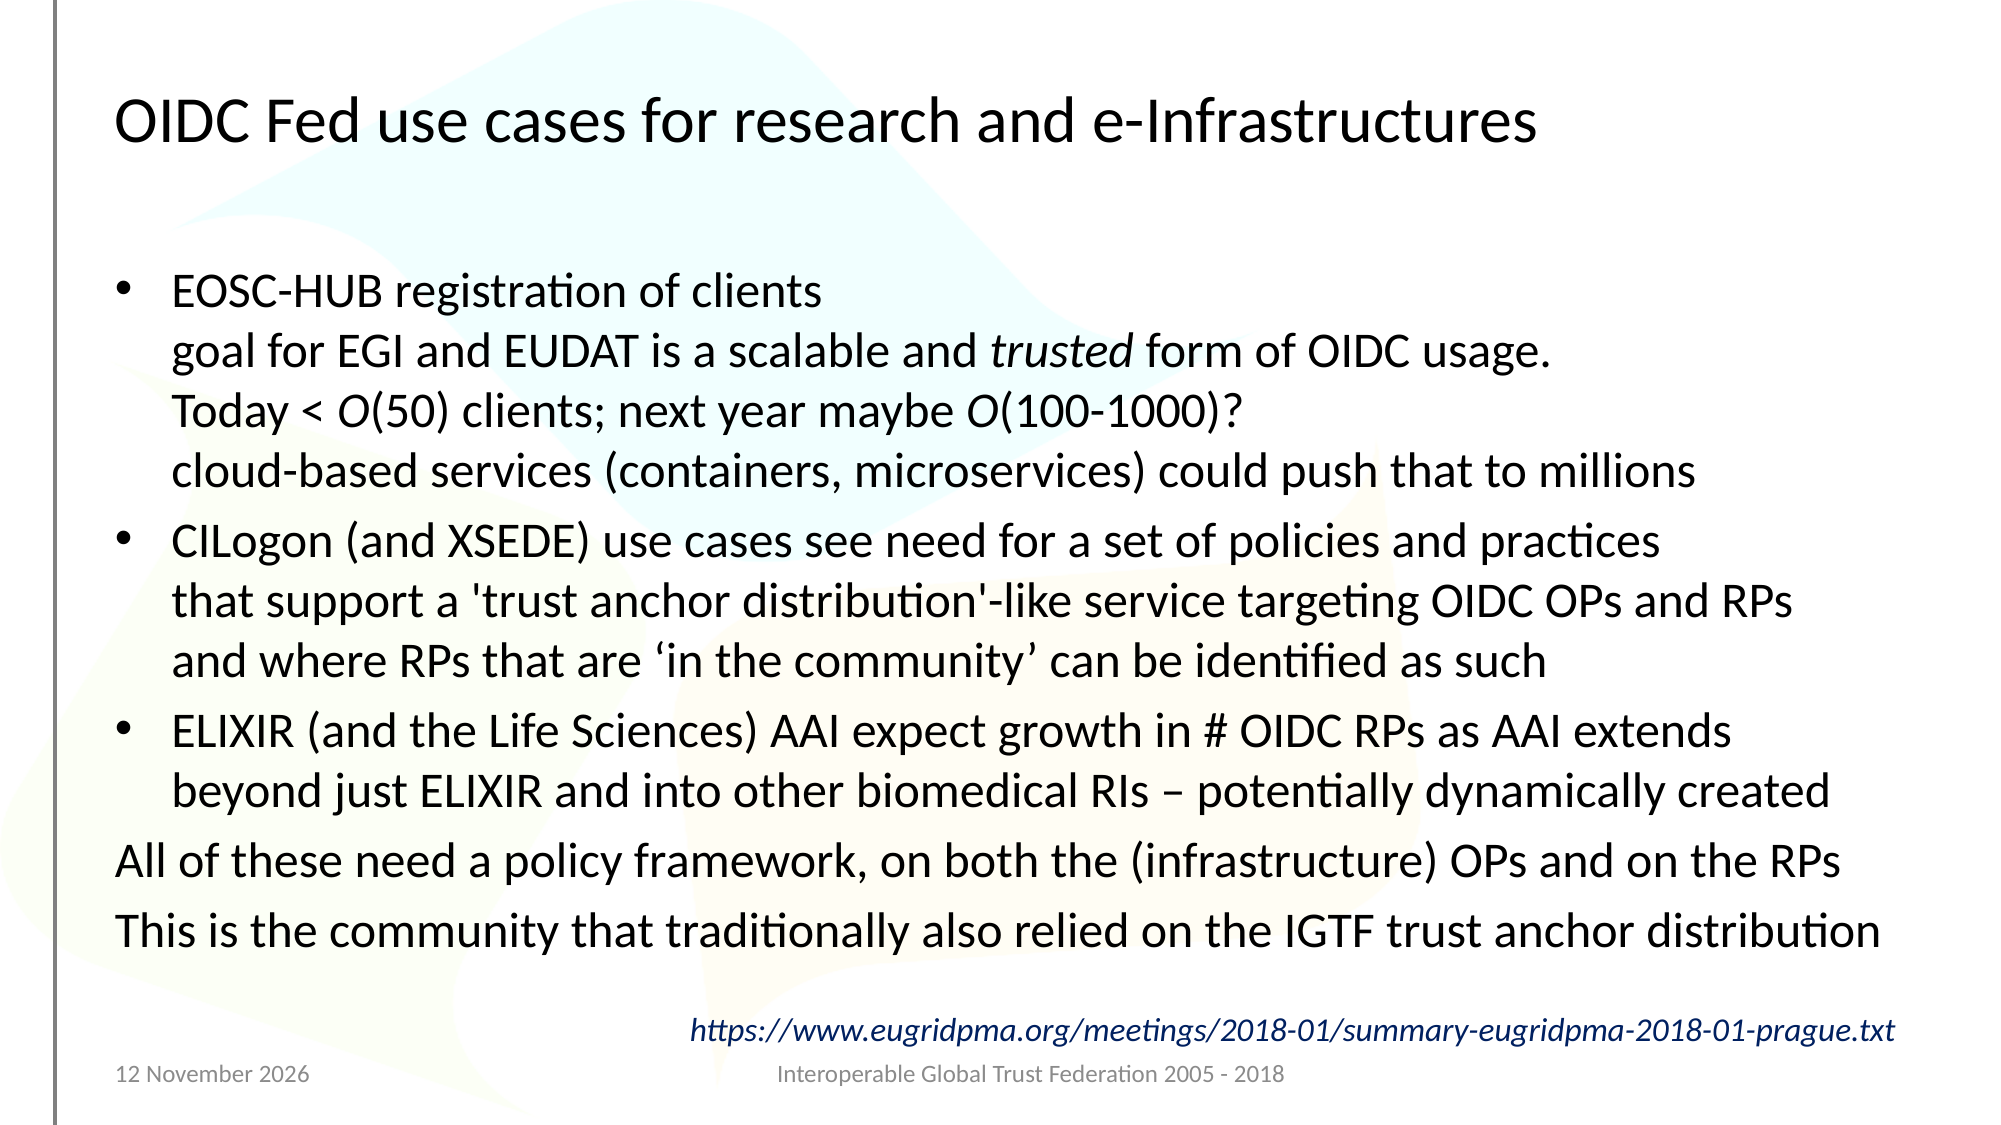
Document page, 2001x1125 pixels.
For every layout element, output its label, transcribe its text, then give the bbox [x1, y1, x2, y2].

footer Interoperable Global Trust Federation 2005 - 2018 [354, 1042, 1709, 1103]
text_box https://www.eugridpma.org/meetings/2018-01/summary-eugridpma-2018-01-prague.txt [675, 1001, 2000, 1056]
title OIDC Fed use cases for research and e-Infrastructures [99, 45, 1900, 188]
list EOSC-HUB registration of clients goal for EGI and EUDAT is a scalable and trusted form of OIDC usage. Today < O(50) clients; next year maybe O(100-1000)? cloud-based services (containers, microservices) could push that to millions CILogon (and XSEDE) use cases see need for a set of policies and practices that support a 'trust anchor distribution'-like service targeting OIDC OPs and RPs and where RPs that are ‘in the community’ can be identified as such ELIXIR (and the Life Sciences) AAI expect growth in # OIDC RPs as AAI extends beyond just ELIXIR and into other biomedical RIs – potentially dynamically created All of these need a policy framework, on both the (infrastructure) OPs and on the RPs This is the community that traditionally also relied on the IGTF trust anchor distribution [99, 249, 1900, 1005]
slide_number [99, 1042, 354, 1103]
